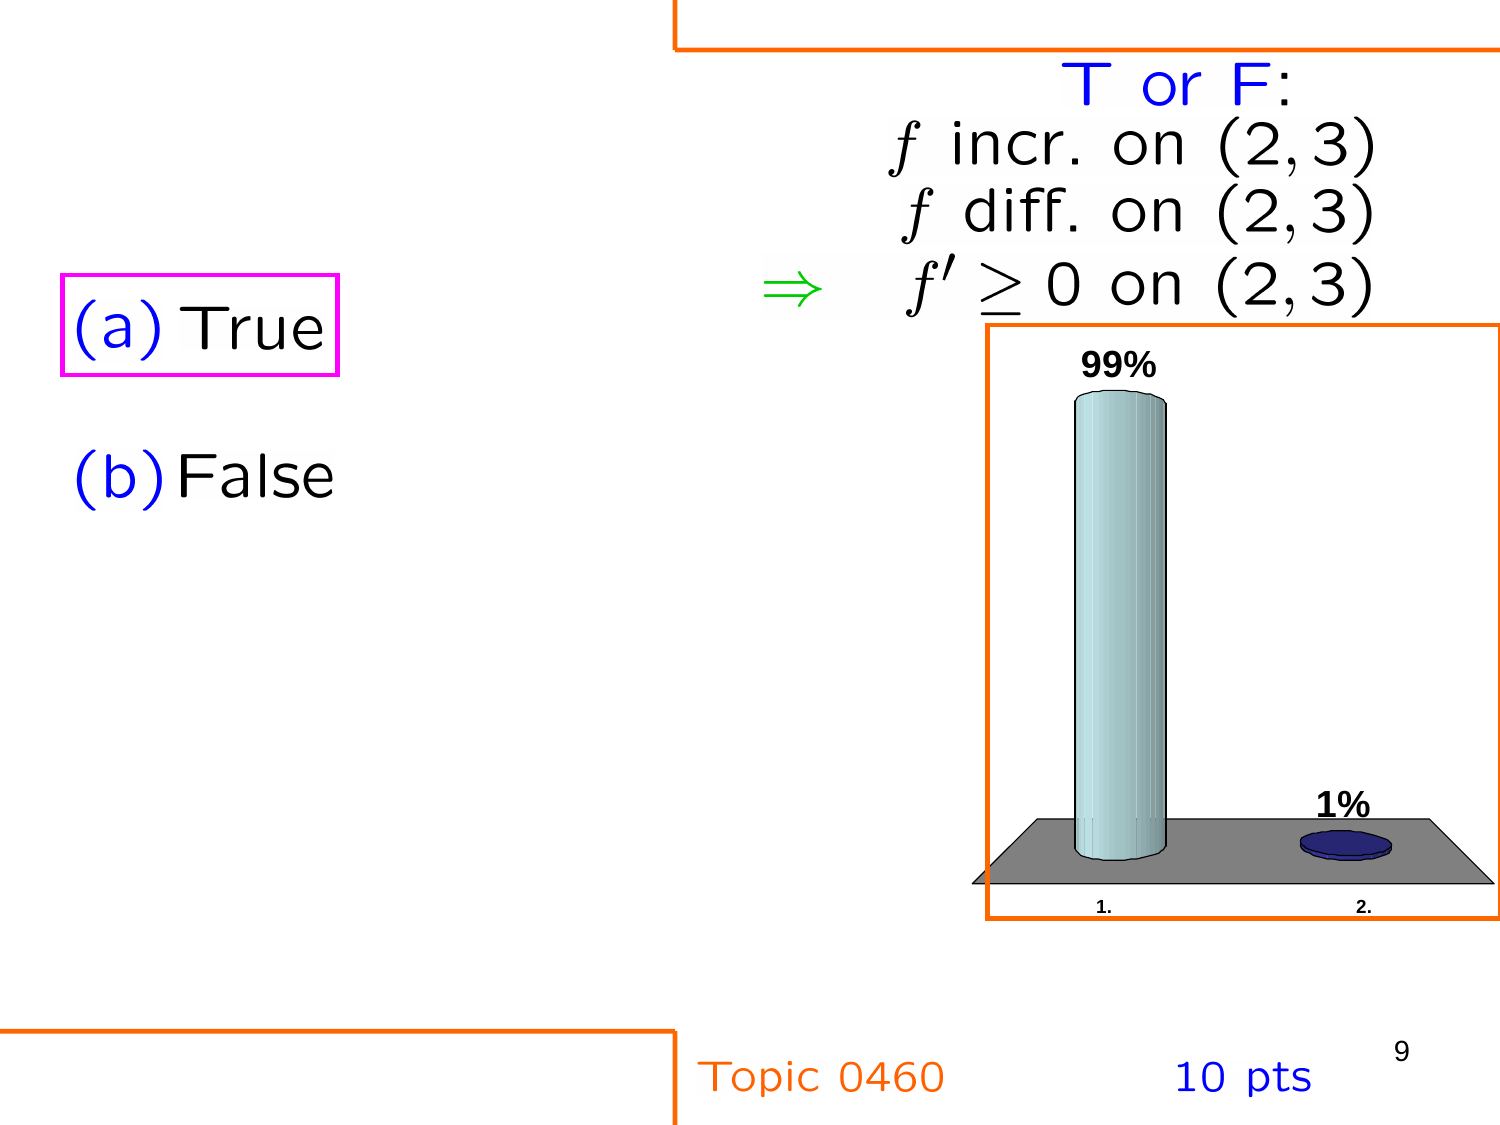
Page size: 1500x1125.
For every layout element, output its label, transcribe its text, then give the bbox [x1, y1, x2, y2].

picture [886, 116, 1375, 179]
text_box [957, 312, 1500, 951]
picture [1061, 62, 1289, 107]
picture [1385, 772, 1500, 917]
title 1+1= [75, 45, 1425, 233]
picture [1176, 1060, 1312, 1098]
picture [74, 299, 162, 363]
picture [762, 253, 1371, 319]
text_box [43, 249, 607, 663]
picture [697, 1060, 945, 1098]
picture [74, 449, 162, 513]
slide_number 9 [1350, 1024, 1425, 1103]
text_box [562, 62, 1013, 250]
picture [178, 450, 335, 498]
text_box [62, 275, 338, 375]
picture [178, 306, 326, 351]
picture [899, 183, 1372, 246]
